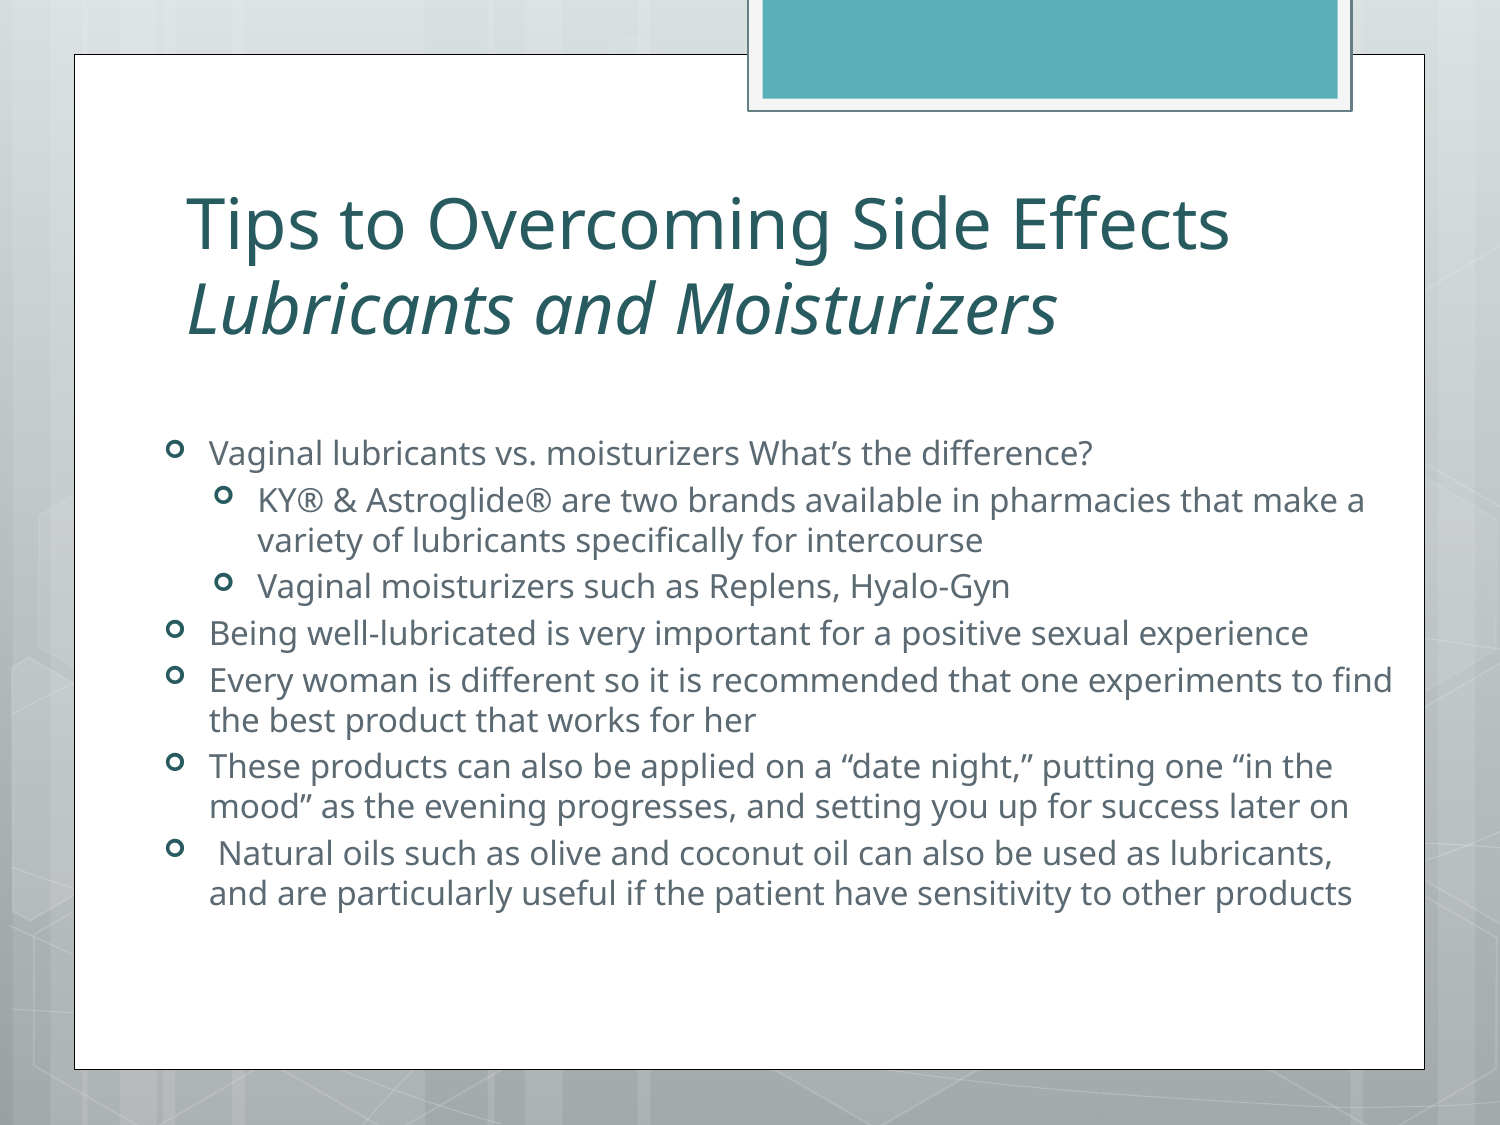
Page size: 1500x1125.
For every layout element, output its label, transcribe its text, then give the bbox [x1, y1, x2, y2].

list Vaginal lubricants vs. moisturizers What’s the difference? KY® & Astroglide® are two brands available in pharmacies that make a variety of lubricants specifically for intercourse Vaginal moisturizers such as Replens, Hyalo-Gyn Being well-lubricated is very important for a positive sexual experience Every woman is different so it is recommended that one experiments to find the best product that works for her These products can also be applied on a “date night,” putting one “in the mood” as the evening progresses, and setting you up for success later on Natural oils such as olive and coconut oil can also be used as lubricants, and are particularly useful if the patient have sensitivity to other products [137, 425, 1413, 1100]
title Tips to Overcoming Side Effects Lubricants and Moisturizers [171, 168, 1324, 357]
